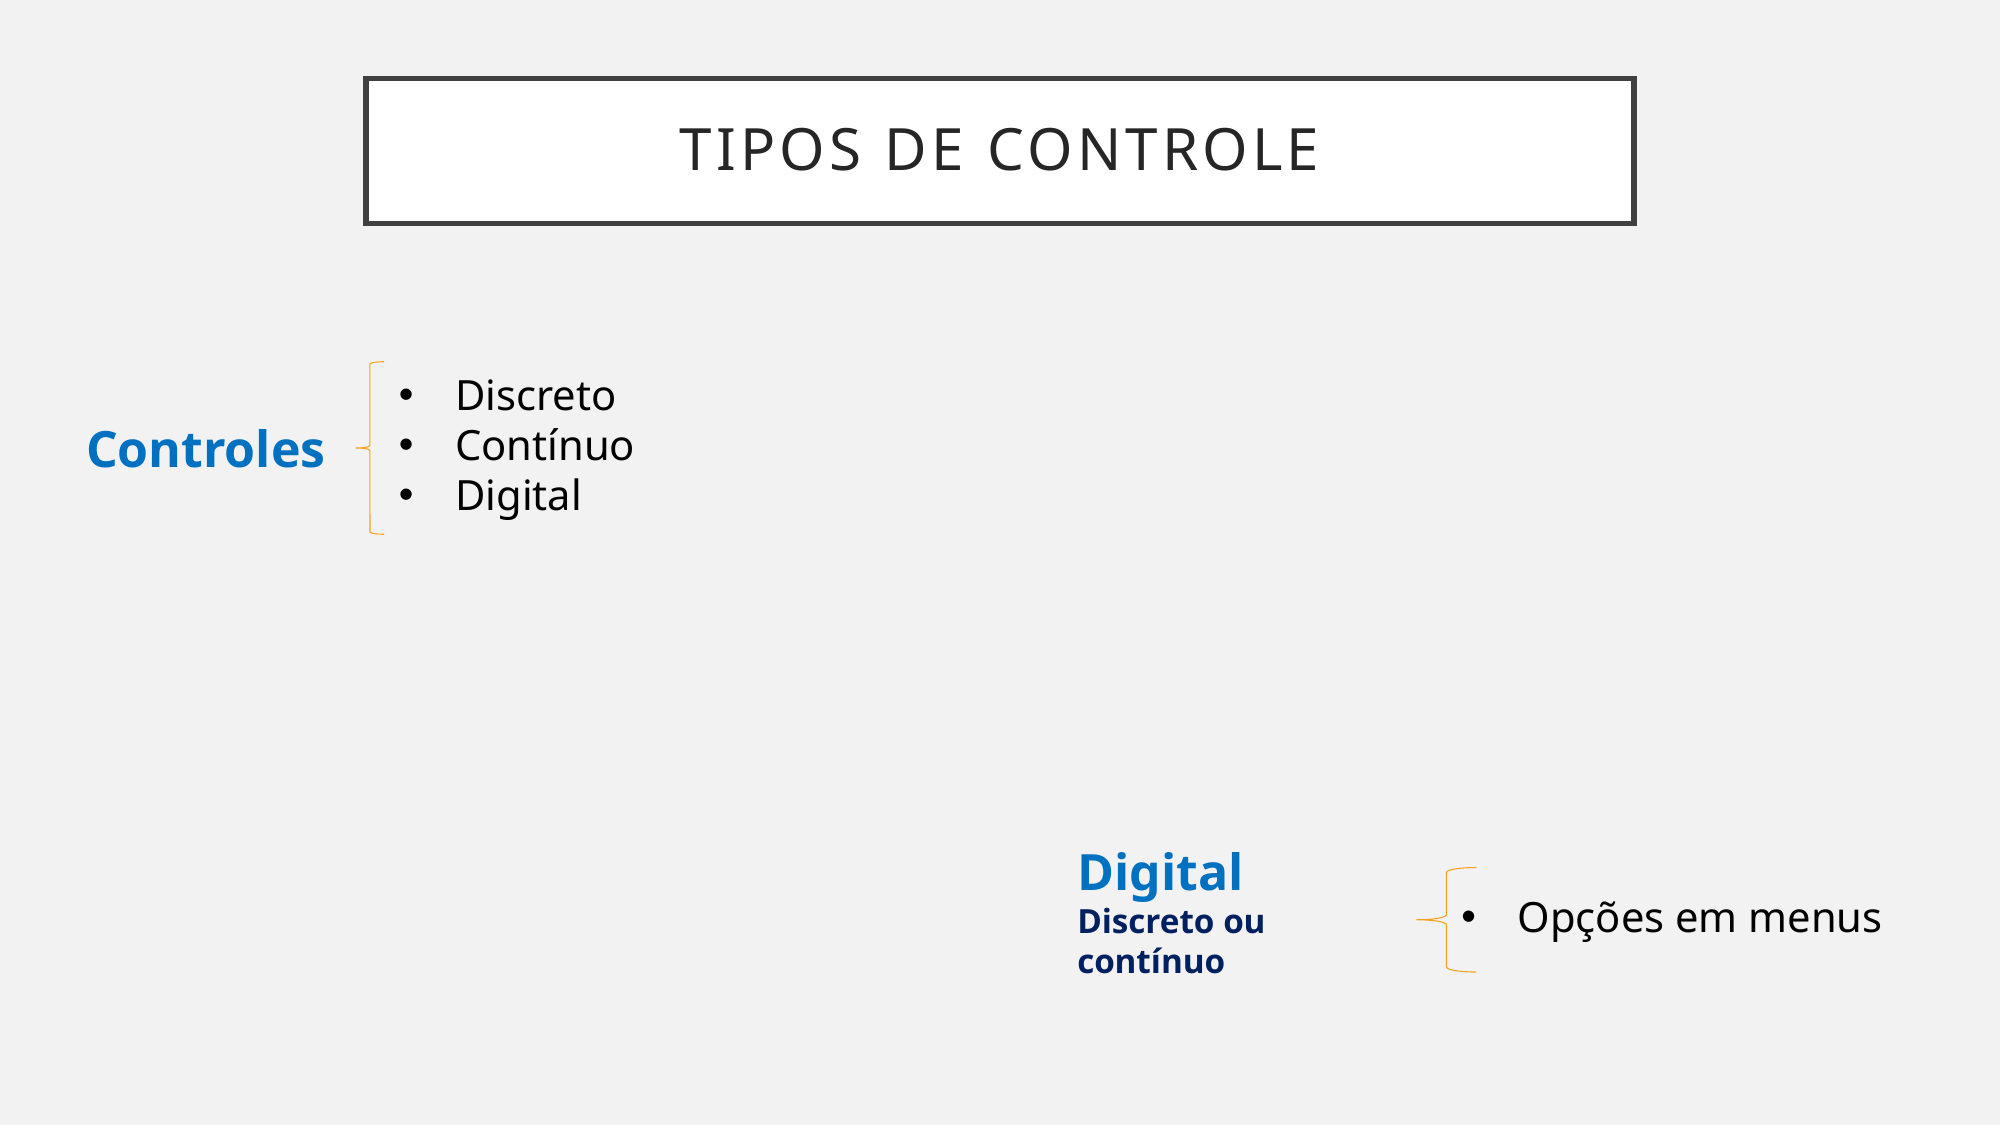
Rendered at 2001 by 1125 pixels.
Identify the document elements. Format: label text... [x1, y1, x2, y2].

text_box Digital Discreto ou contínuo [1062, 832, 1431, 988]
text_box [355, 361, 385, 535]
text_box Controles [71, 410, 356, 485]
text_box Discreto Contínuo Digital [384, 361, 696, 527]
text_box [1416, 866, 1477, 973]
title Tipos de controle [363, 76, 1637, 226]
text_box Opções em menus [1446, 883, 1929, 948]
